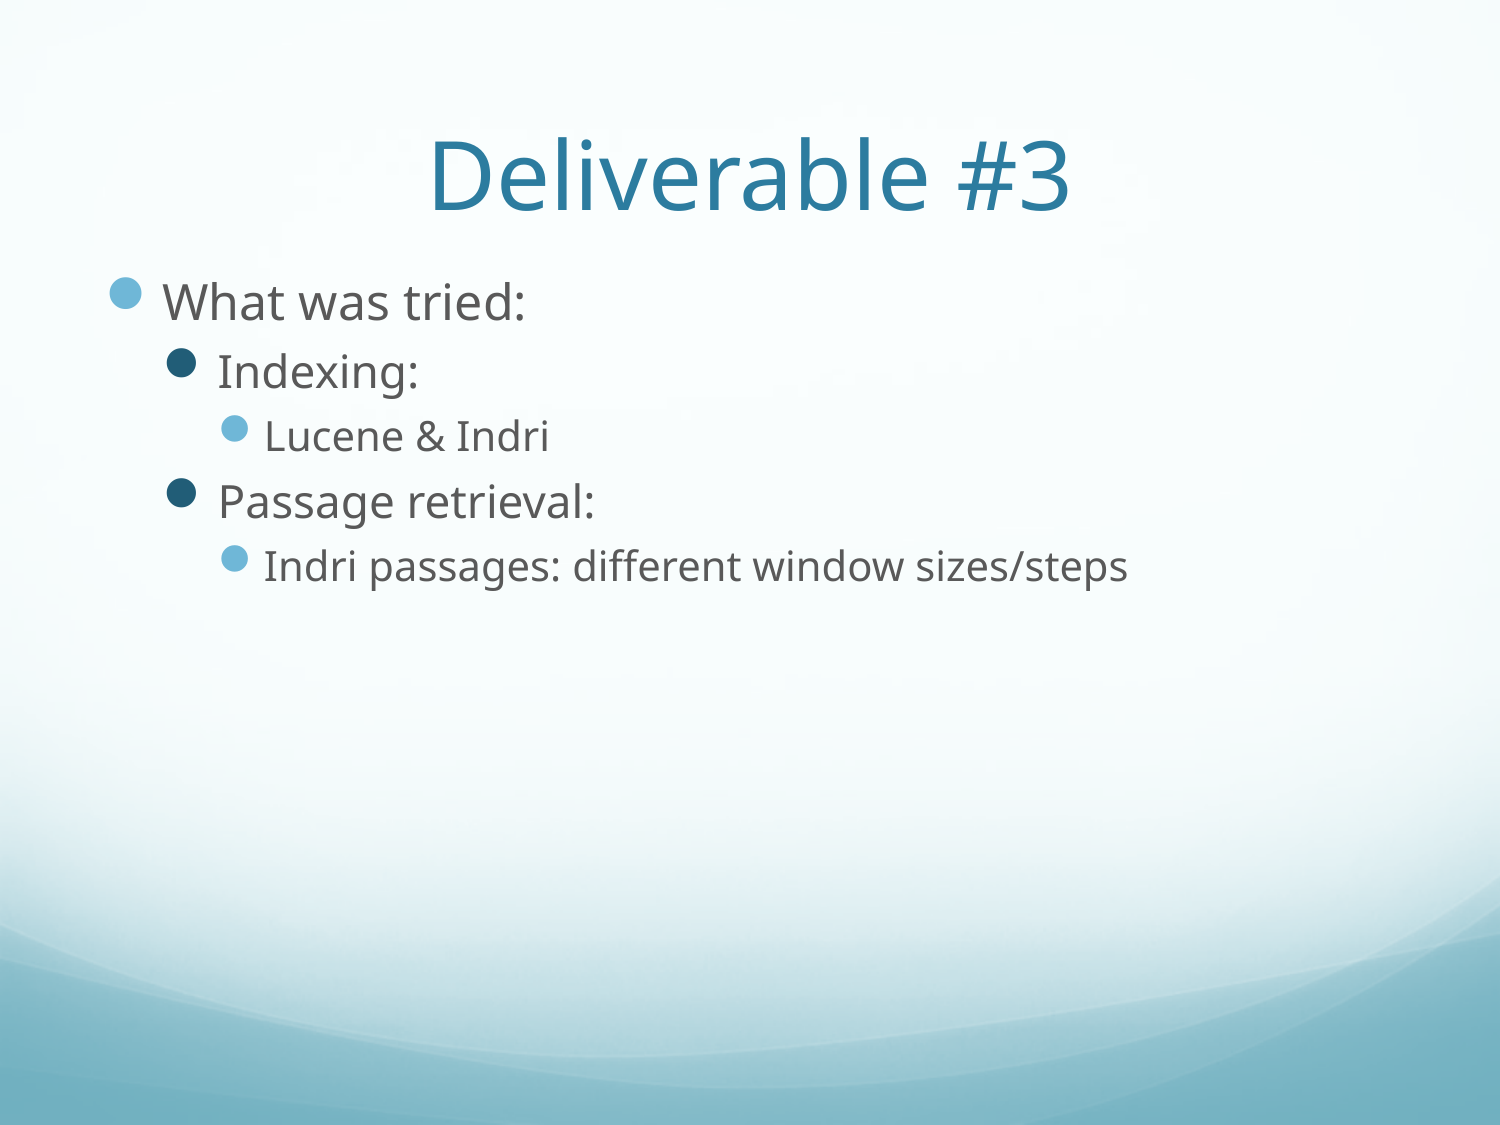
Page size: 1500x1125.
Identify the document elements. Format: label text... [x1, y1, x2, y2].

title Deliverable #3 [90, 17, 1410, 237]
list What was tried: Indexing: Lucene & Indri Passage retrieval: Indri passages: different window sizes/steps [90, 262, 1410, 975]
